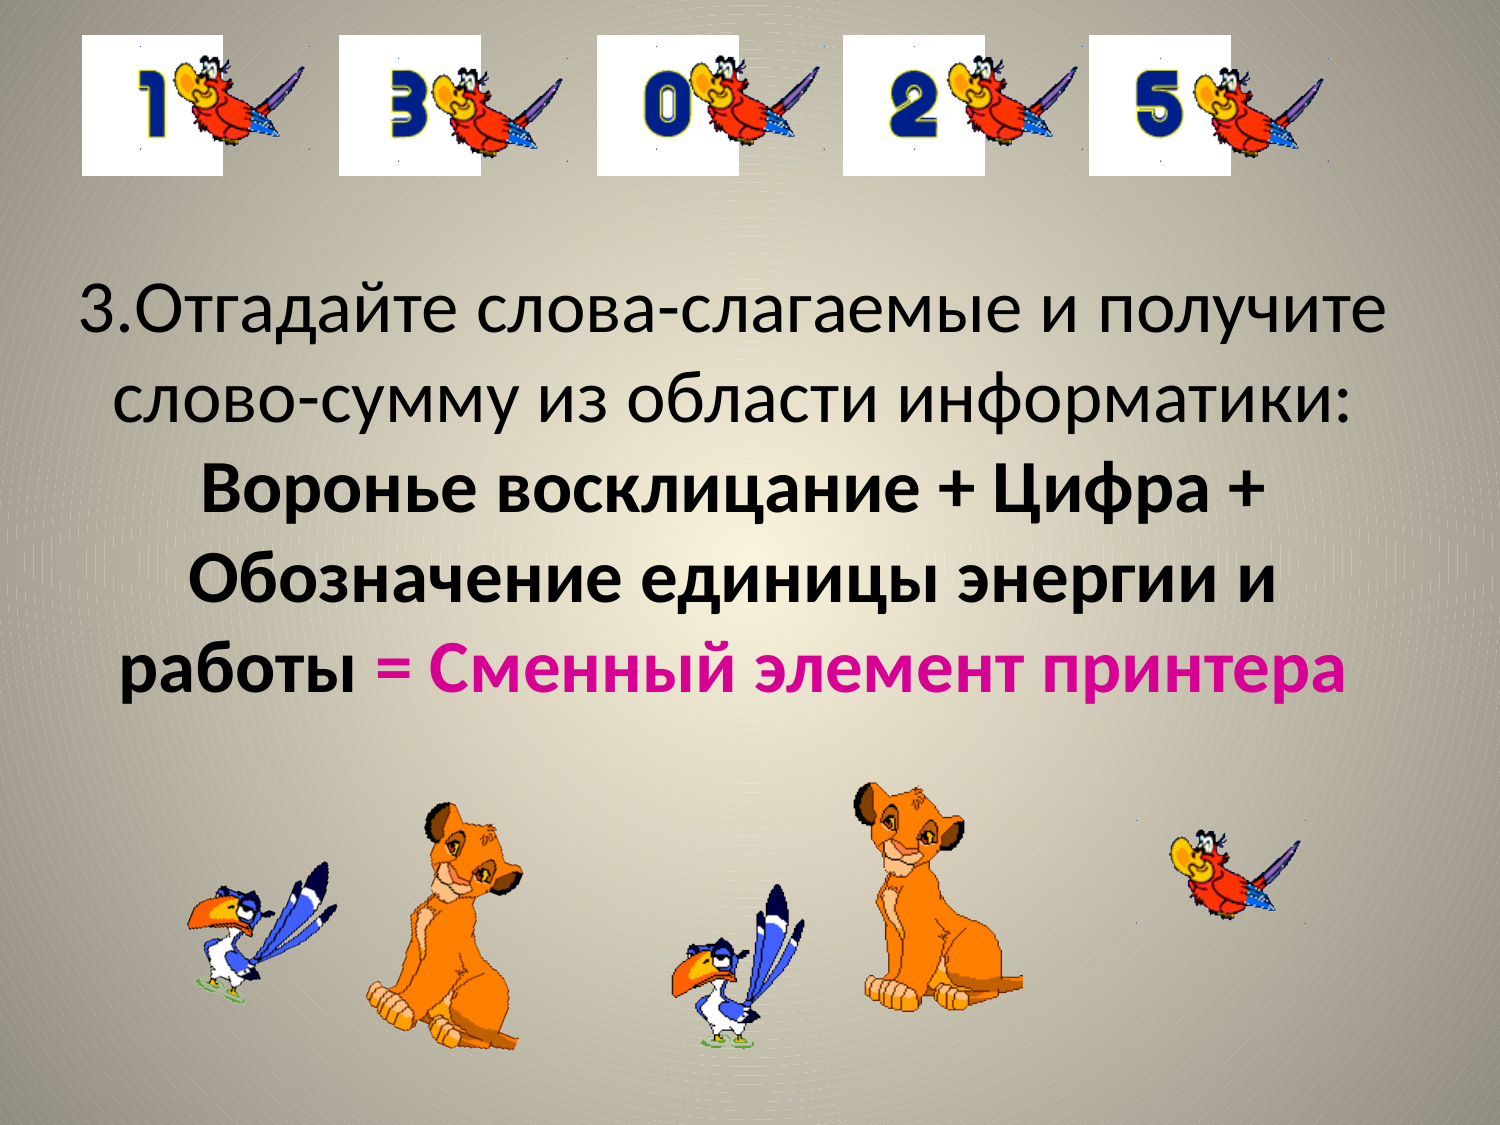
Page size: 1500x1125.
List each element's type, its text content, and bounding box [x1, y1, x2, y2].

picture [1136, 820, 1306, 924]
picture [667, 773, 1023, 1059]
title 3.Отгадайте слова-слагаемые и получите слово-сумму из области информатики: Воронье восклицание + Цифра + Обозначение единицы энергии и работы = Сменный элемент принтера [58, 433, 1409, 622]
picture [597, 34, 826, 176]
picture [160, 719, 594, 1113]
picture [843, 34, 1083, 176]
picture [81, 34, 310, 176]
picture [339, 34, 568, 176]
picture [1089, 34, 1330, 176]
